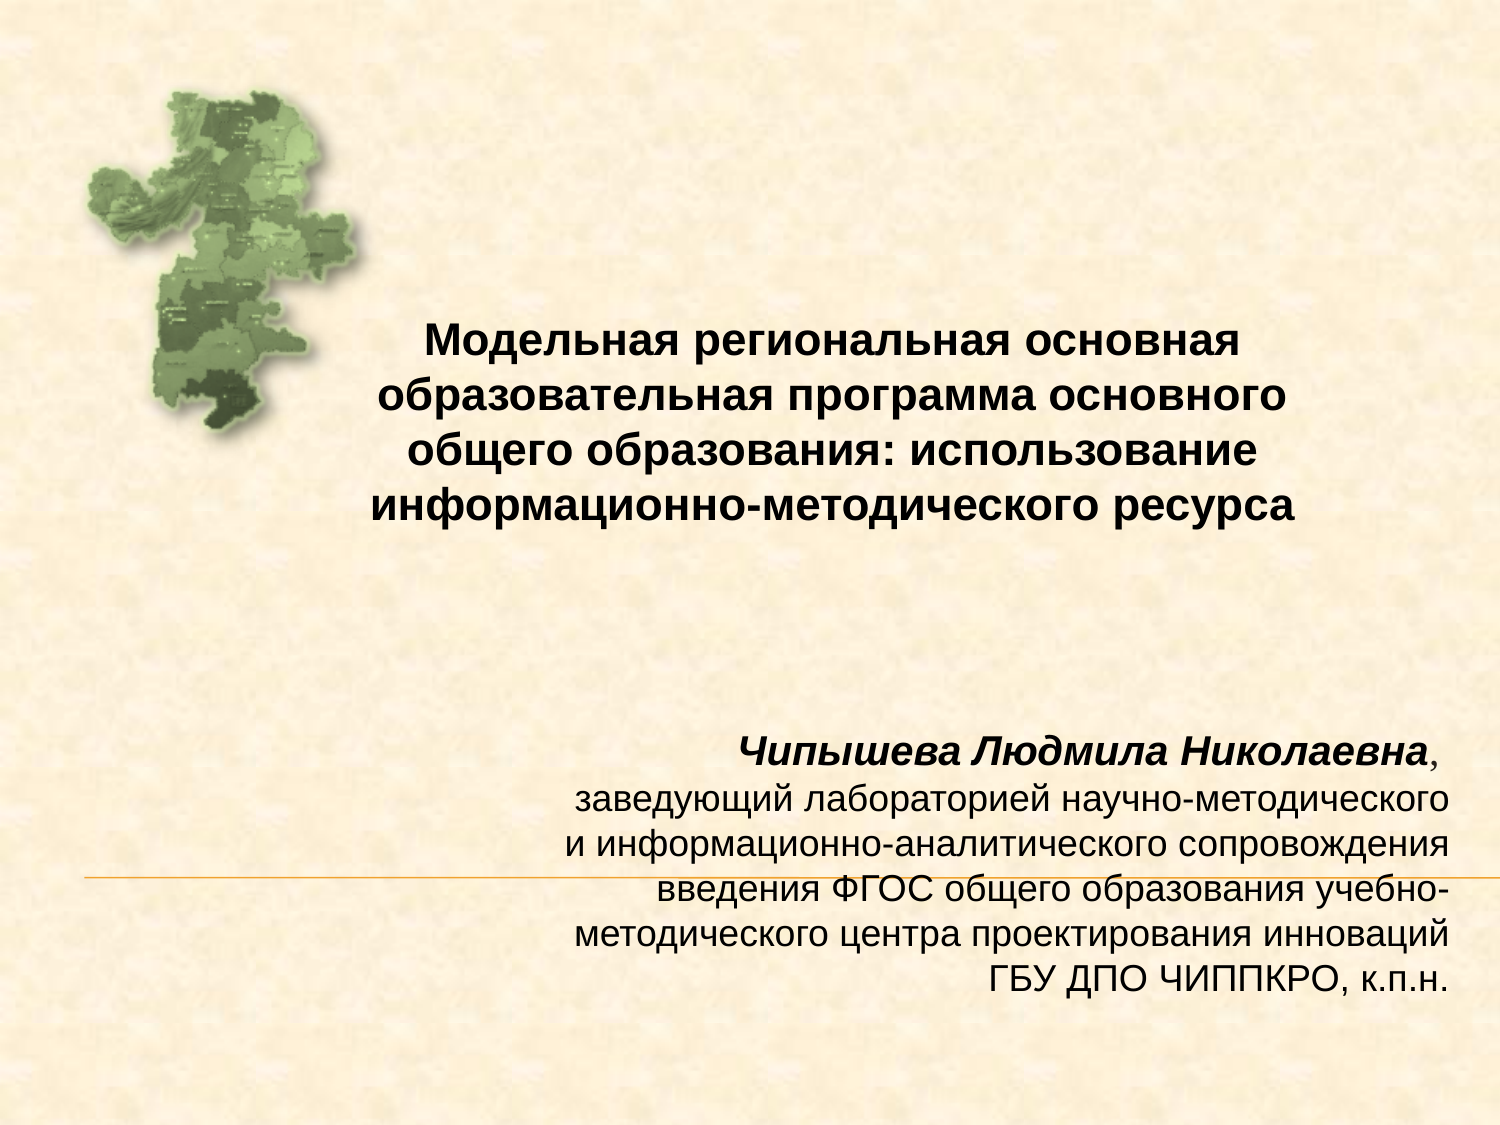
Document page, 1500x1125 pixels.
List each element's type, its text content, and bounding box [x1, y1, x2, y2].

text_box Чипышева Людмила Николаевна, заведующий лабораторией научно-методического и информационно-аналитического сопровождения введения ФГОС общего образования учебно-методического центра проектирования инноваций ГБУ ДПО ЧИППКРО, к.п.н. [537, 716, 1465, 1006]
picture [0, 0, 1500, 1125]
text_box Модельная региональная основная образовательная программа основного общего образования: использование информационно-методического ресурса [336, 302, 1329, 538]
